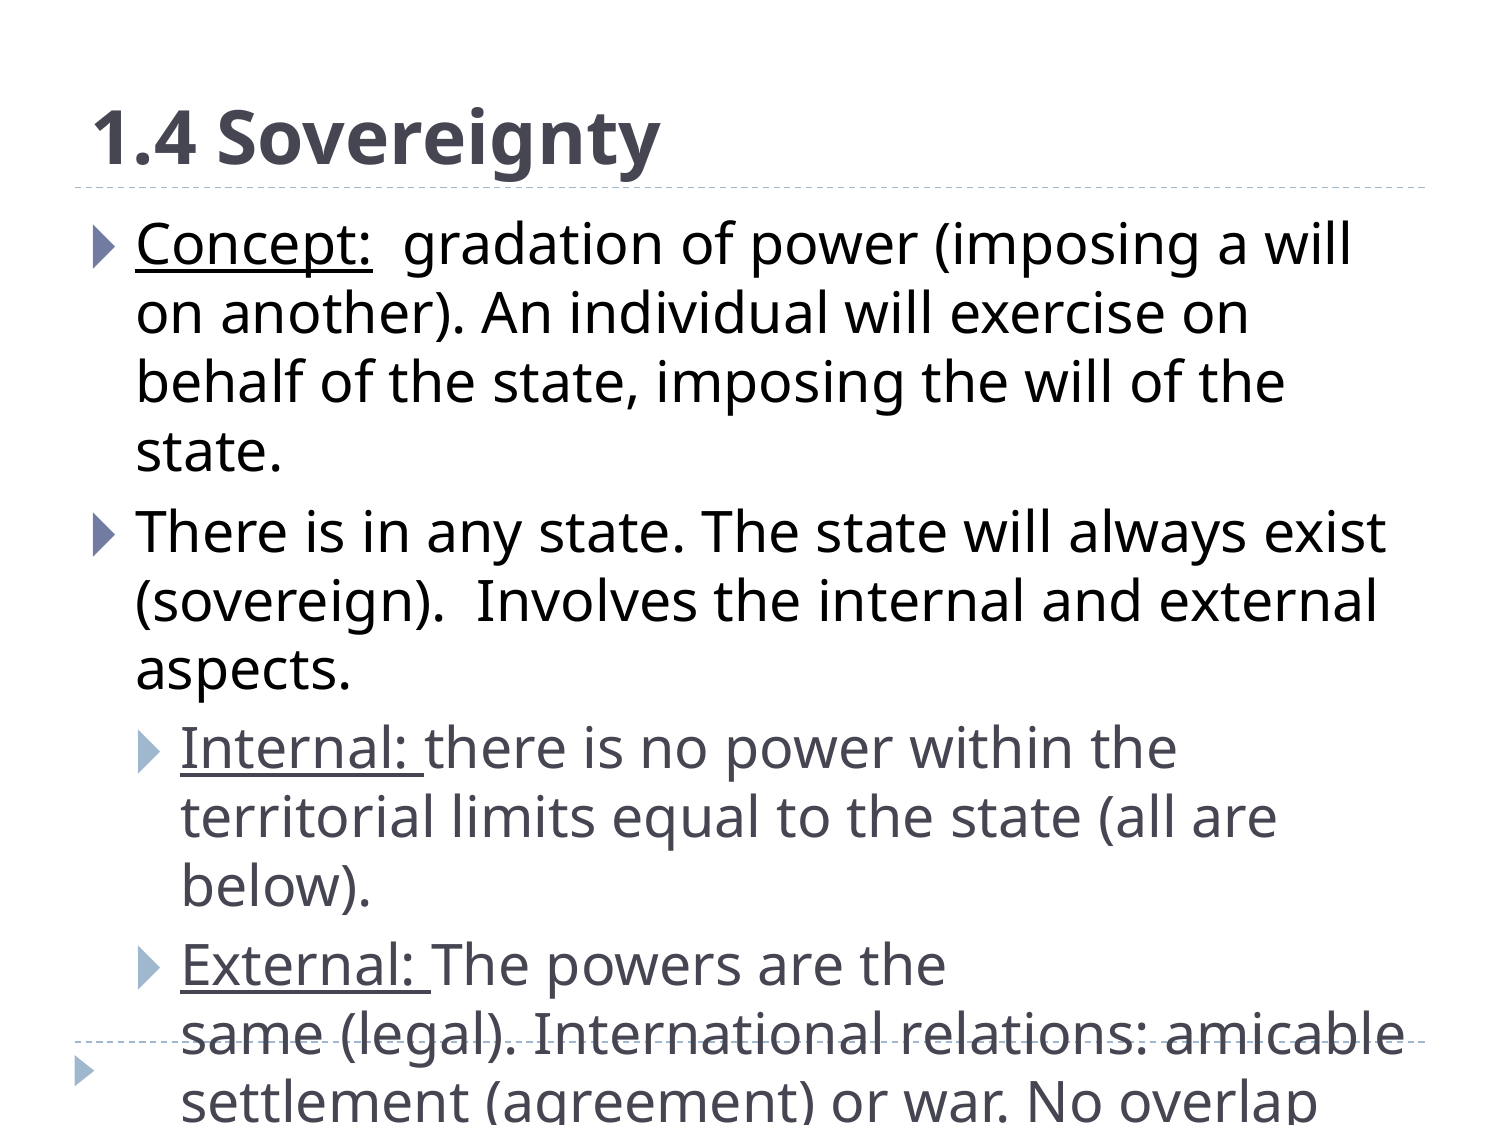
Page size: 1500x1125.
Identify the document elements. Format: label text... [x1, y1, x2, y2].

title 1.4 Sovereignty [75, 24, 1425, 188]
list Concept: gradation of power (imposing a will on another). An individual will exercise on behalf of the state, imposing the will of the state. There is in any state. The state will always exist (sovereign). Involves the internal and external aspects. Internal: there is no power within the territorial limits equal to the state (all are below). External: The powers are the same (legal). International relations: amicable settlement (agreement) or war. No overlap of a force on the state. [75, 200, 1425, 1010]
